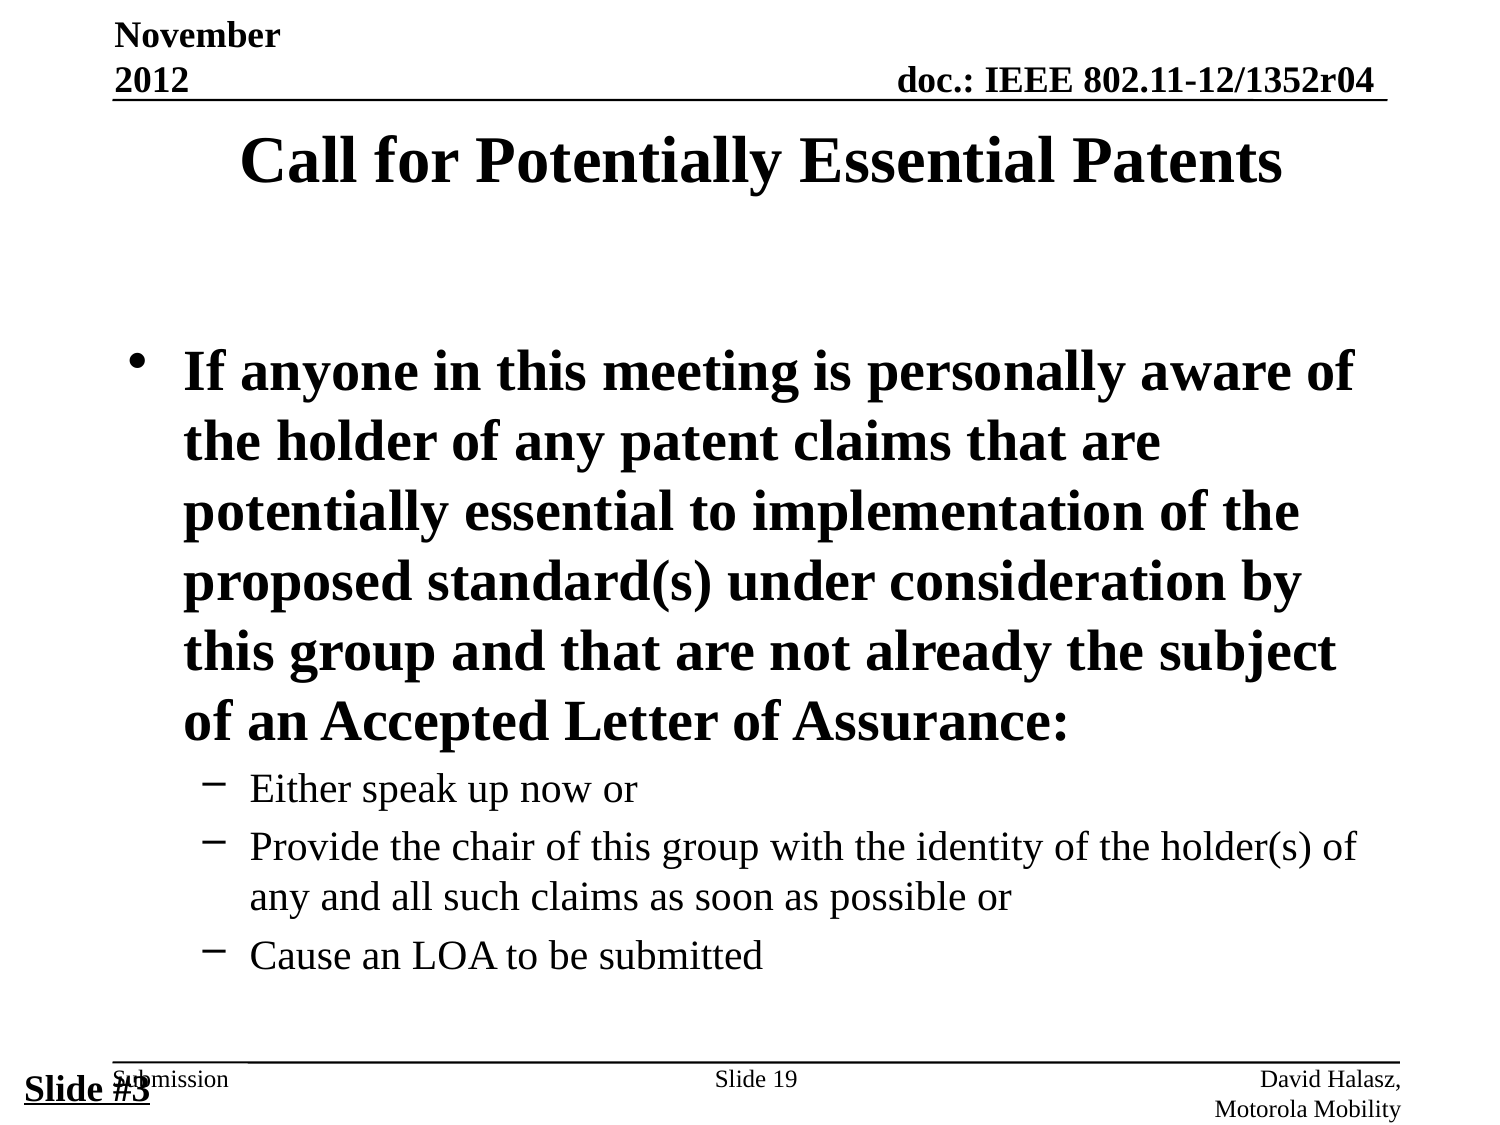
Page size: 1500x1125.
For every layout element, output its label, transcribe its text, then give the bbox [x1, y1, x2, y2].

text_box Slide #3 [9, 1056, 166, 1116]
title Call for Potentially Essential Patents [49, 62, 1476, 251]
slide_number Slide 19 [712, 1061, 800, 1093]
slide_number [114, 54, 333, 101]
list If anyone in this meeting is personally aware of the holder of any patent claims that are potentially essential to implementation of the proposed standard(s) under consideration by this group and that are not already the subject of an Accepted Letter of Assurance: Either speak up now or Provide the chair of this group with the identity of the holder(s) of any and all such claims as soon as possible or Cause an LOA to be submitted [112, 324, 1388, 1001]
footer David Halasz, Motorola Mobility [1185, 1061, 1402, 1093]
